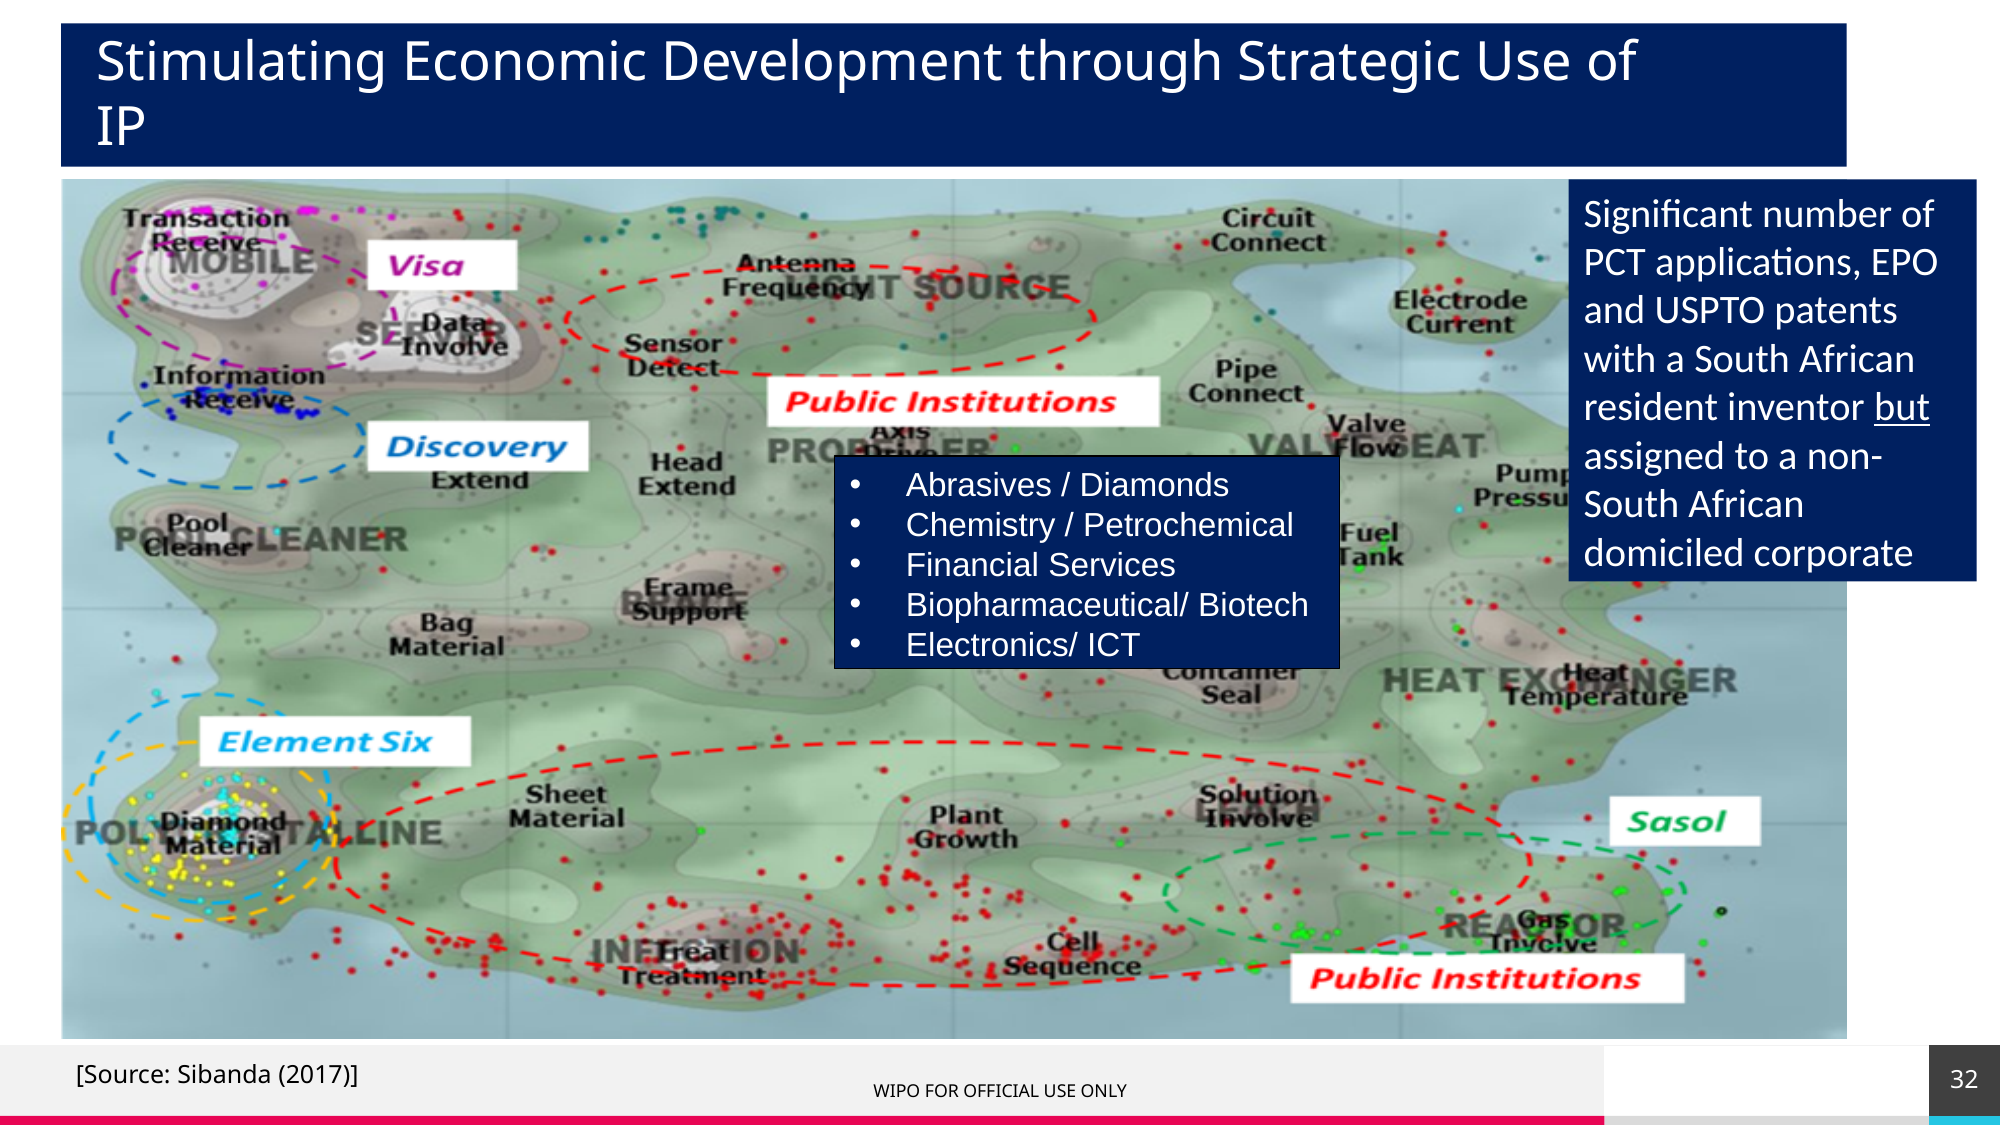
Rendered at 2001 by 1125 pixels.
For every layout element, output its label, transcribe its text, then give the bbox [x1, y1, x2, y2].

text_box [61, 23, 1847, 167]
picture [61, 179, 1847, 1039]
text_box Stimulating Economic Development through Strategic Use of IP ThemeScape Map of PCT Applications with South African Inventors (2006-2015) [81, 19, 1694, 128]
slide_number 32 [1929, 1045, 2000, 1116]
text_box Significant number of PCT applications, EPO and USPTO patents with a South African resident inventor but assigned to a non-South African domiciled corporate [1847, 179, 1977, 582]
text_box [Source: Sibanda (2017)] [61, 1051, 1418, 1097]
